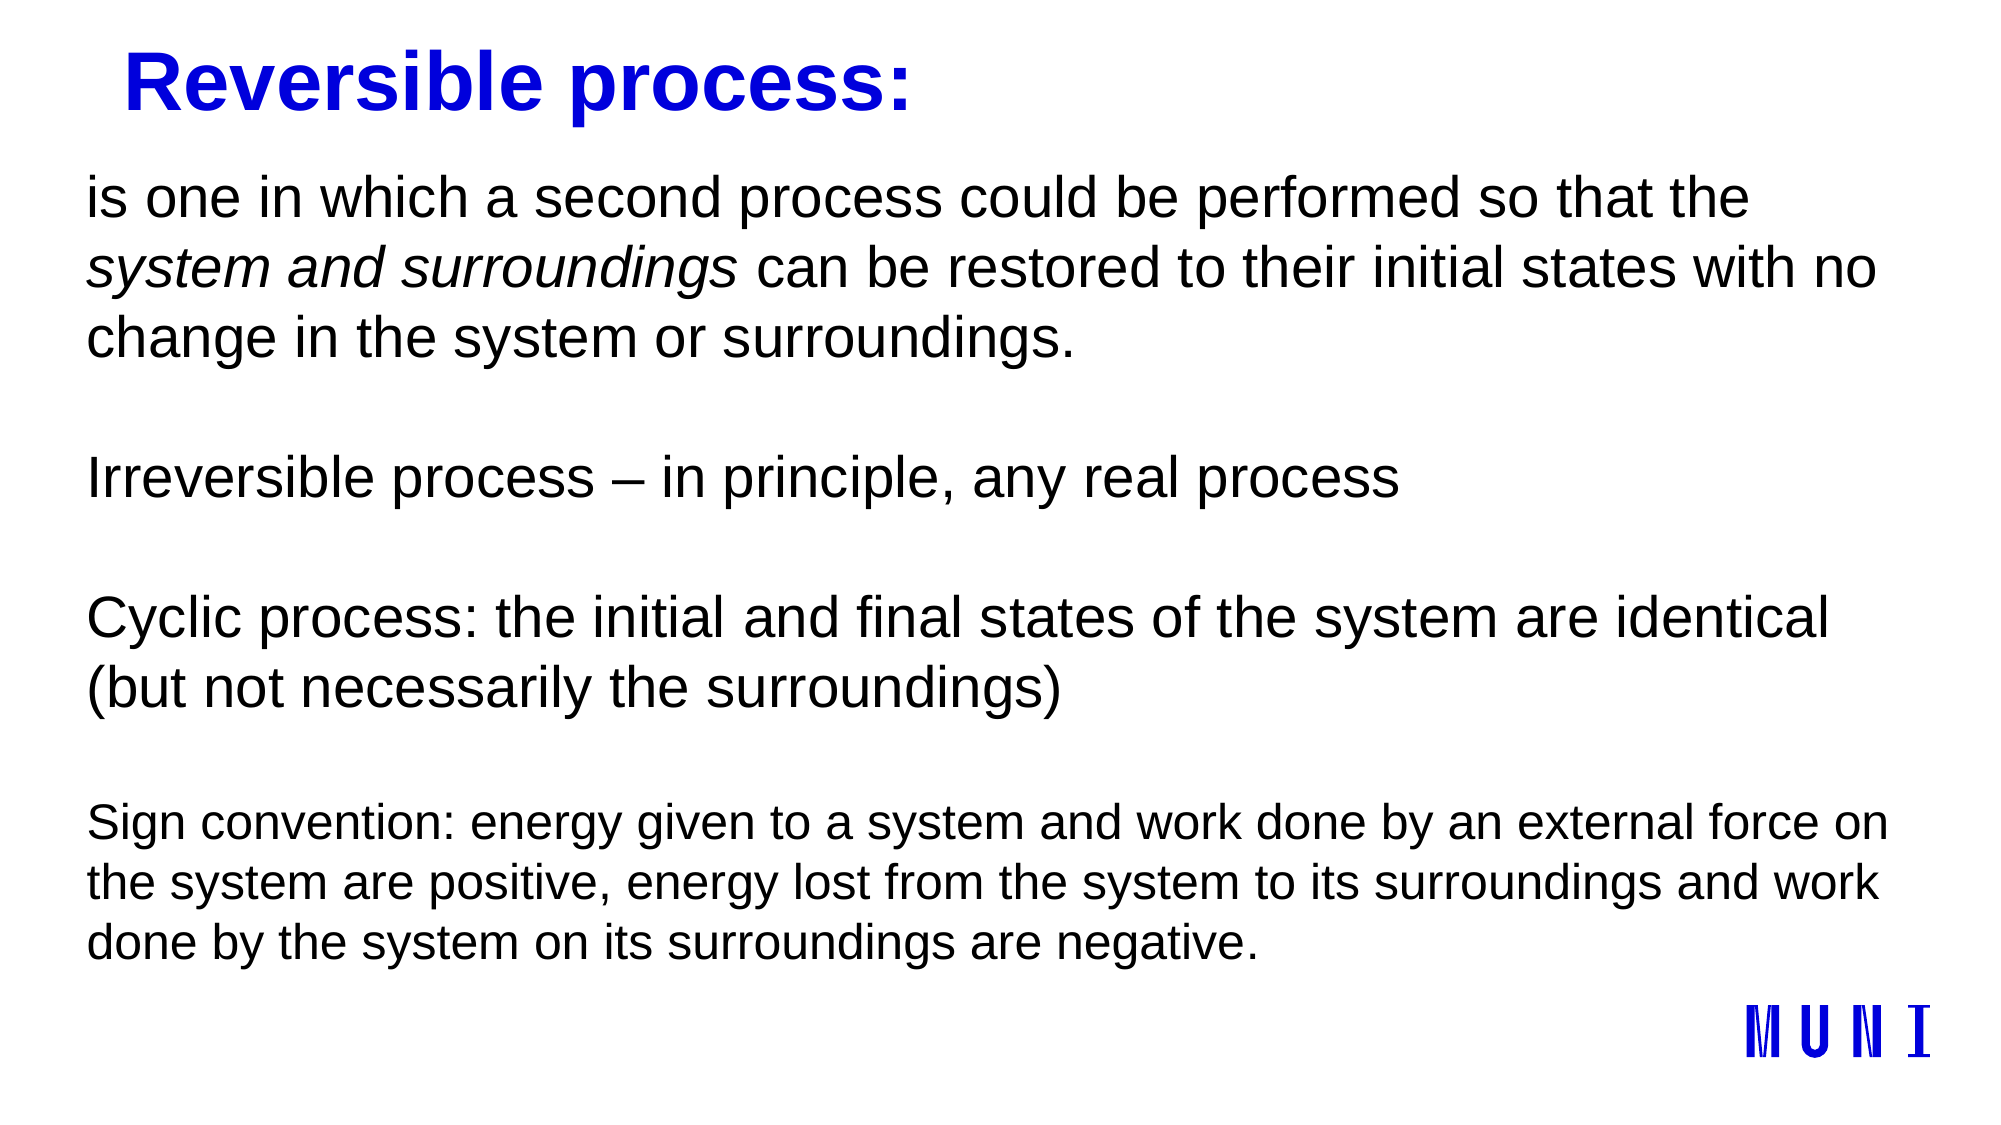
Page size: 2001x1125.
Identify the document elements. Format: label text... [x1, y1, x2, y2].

list is one in which a second process could be performed so that the system and surroundings can be restored to their initial states with no change in the system or surroundings. Irreversible process – in principle, any real process Cyclic process: the initial and final states of the system are identical (but not necessarily the surroundings) Sign convention: energy given to a system and work done by an external force on the system are positive, energy lost from the system to its surroundings and work done by the system on its surroundings are negative. [86, 159, 1906, 1055]
title Reversible process: [123, 43, 1888, 118]
